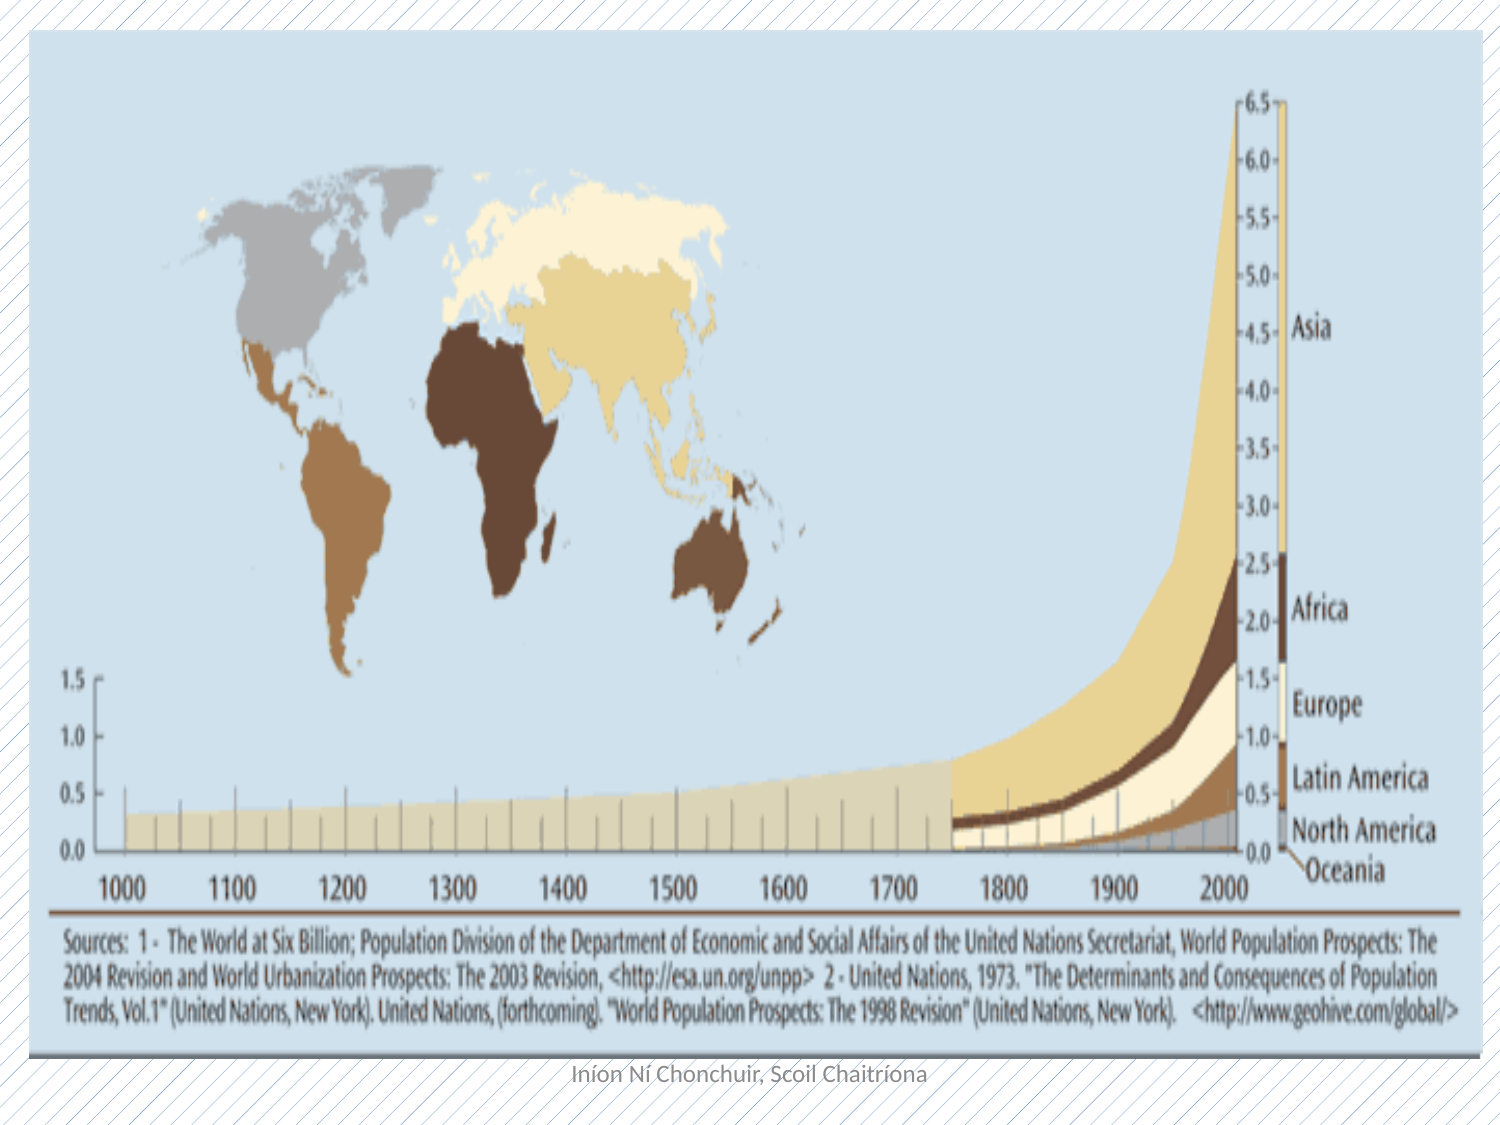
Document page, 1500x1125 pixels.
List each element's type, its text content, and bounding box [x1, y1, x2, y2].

picture [29, 30, 1483, 1059]
footer Iníon Ní Chonchuir, Scoil Chaitríona [512, 1064, 988, 1103]
